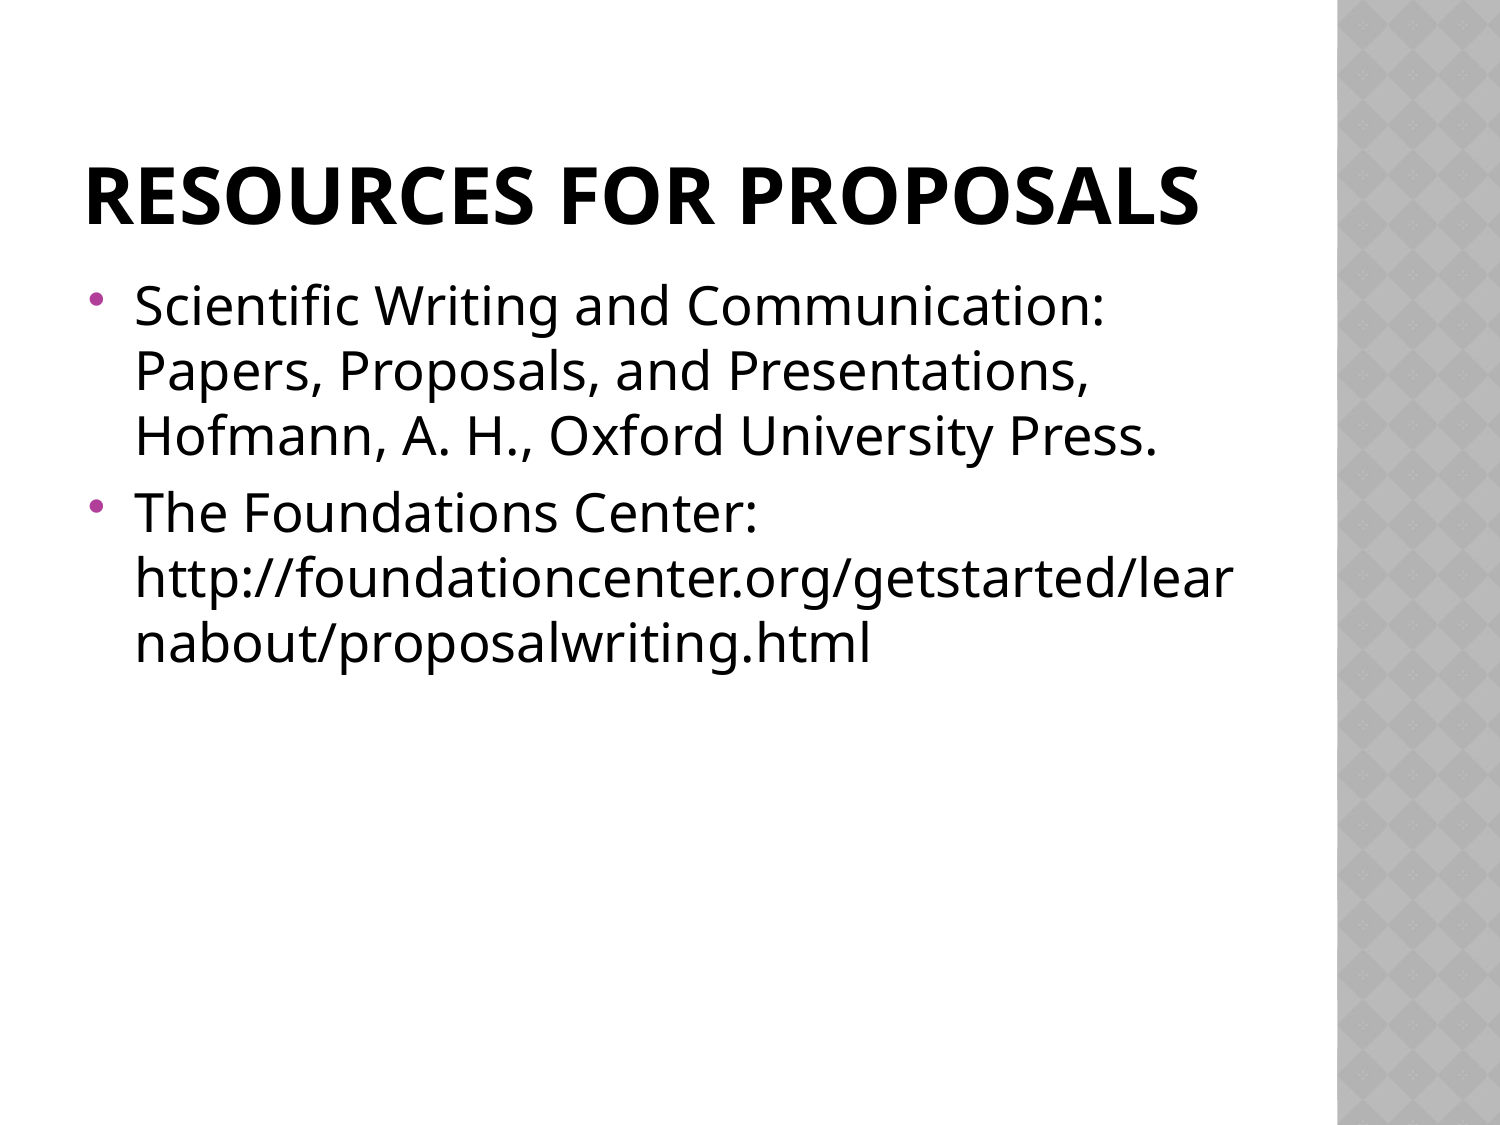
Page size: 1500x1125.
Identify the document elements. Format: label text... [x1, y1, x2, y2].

title Resources for Proposals [75, 52, 1263, 240]
list Scientific Writing and Communication: Papers, Proposals, and Presentations, Hofmann, A. H., Oxford University Press. The Foundations Center: http://foundationcenter.org/getstarted/learnabout/proposalwriting.html [75, 264, 1263, 1059]
